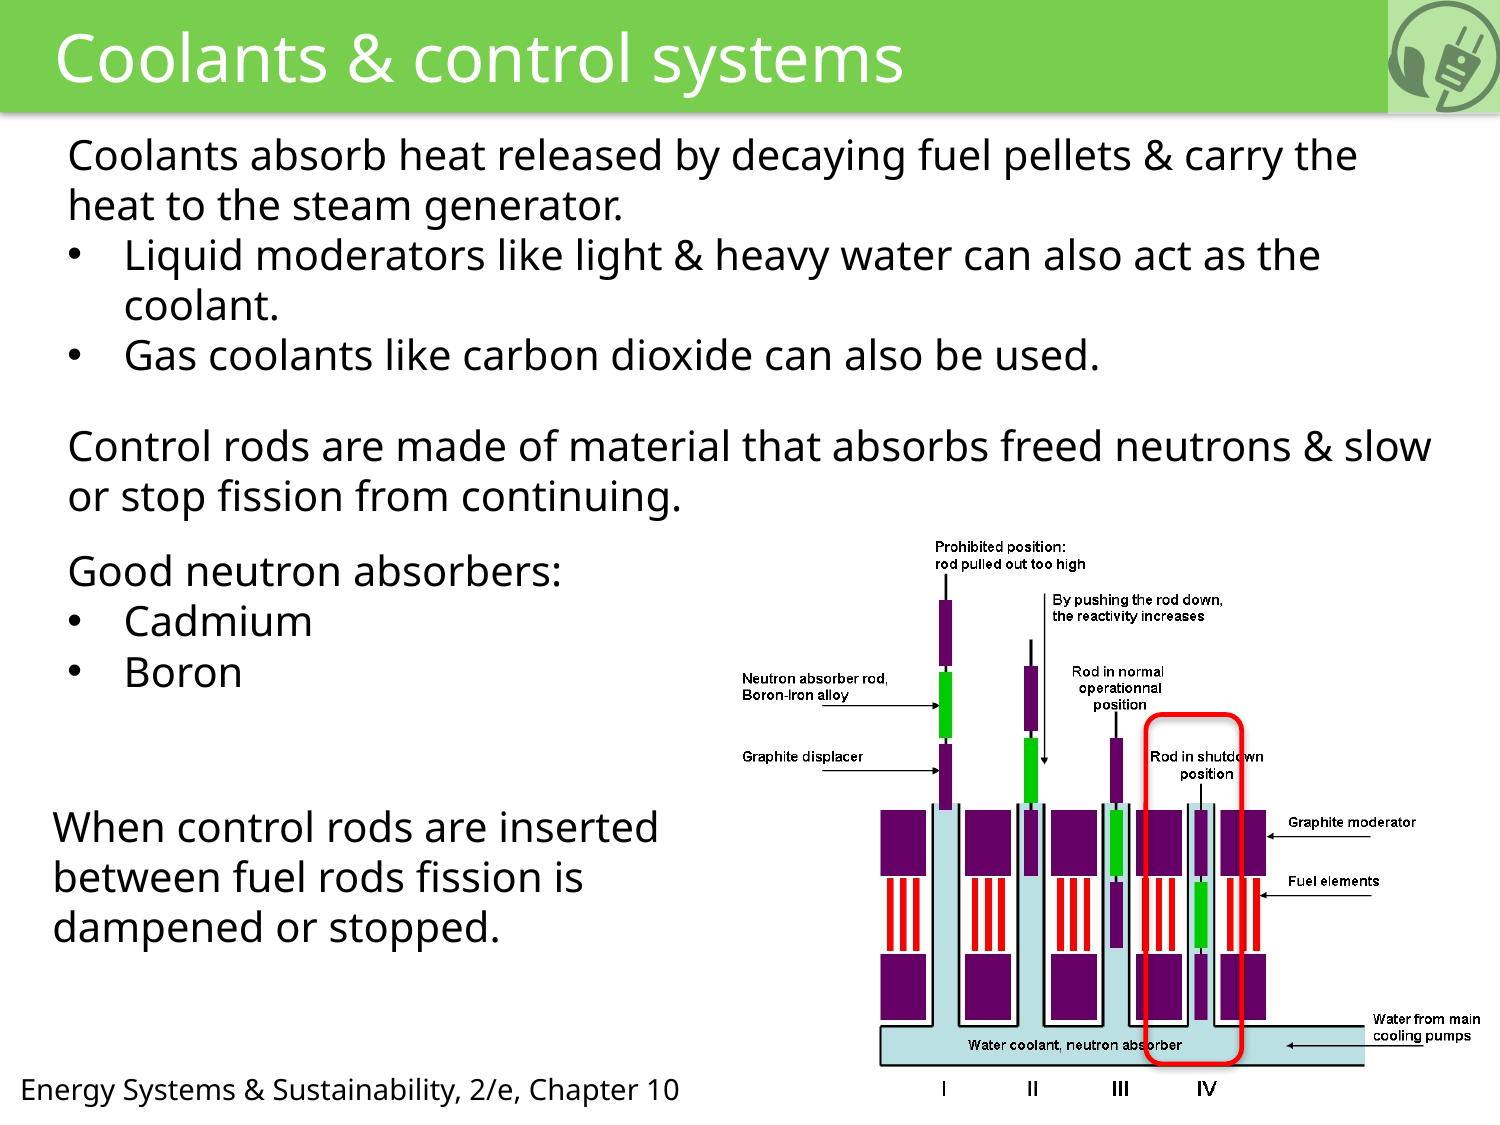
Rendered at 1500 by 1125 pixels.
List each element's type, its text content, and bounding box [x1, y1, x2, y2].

text_box When control rods are inserted between fuel rods fission is dampened or stopped. [37, 793, 727, 959]
text_box Coolants & control systems [39, 8, 922, 103]
picture [733, 534, 1490, 1105]
text_box Coolants absorb heat released by decaying fuel pellets & carry the heat to the steam generator. Liquid moderators like light & heavy water can also act as the coolant. Gas coolants like carbon dioxide can also be used. [52, 121, 1450, 387]
picture [1387, 0, 1500, 115]
text_box Control rods are made of material that absorbs freed neutrons & slow or stop fission from continuing. Good neutron absorbers: Cadmium Boron [52, 412, 1450, 703]
text_box [0, 0, 1385, 113]
text_box Energy Systems & Sustainability, 2/e, Chapter 10 [5, 1063, 695, 1114]
